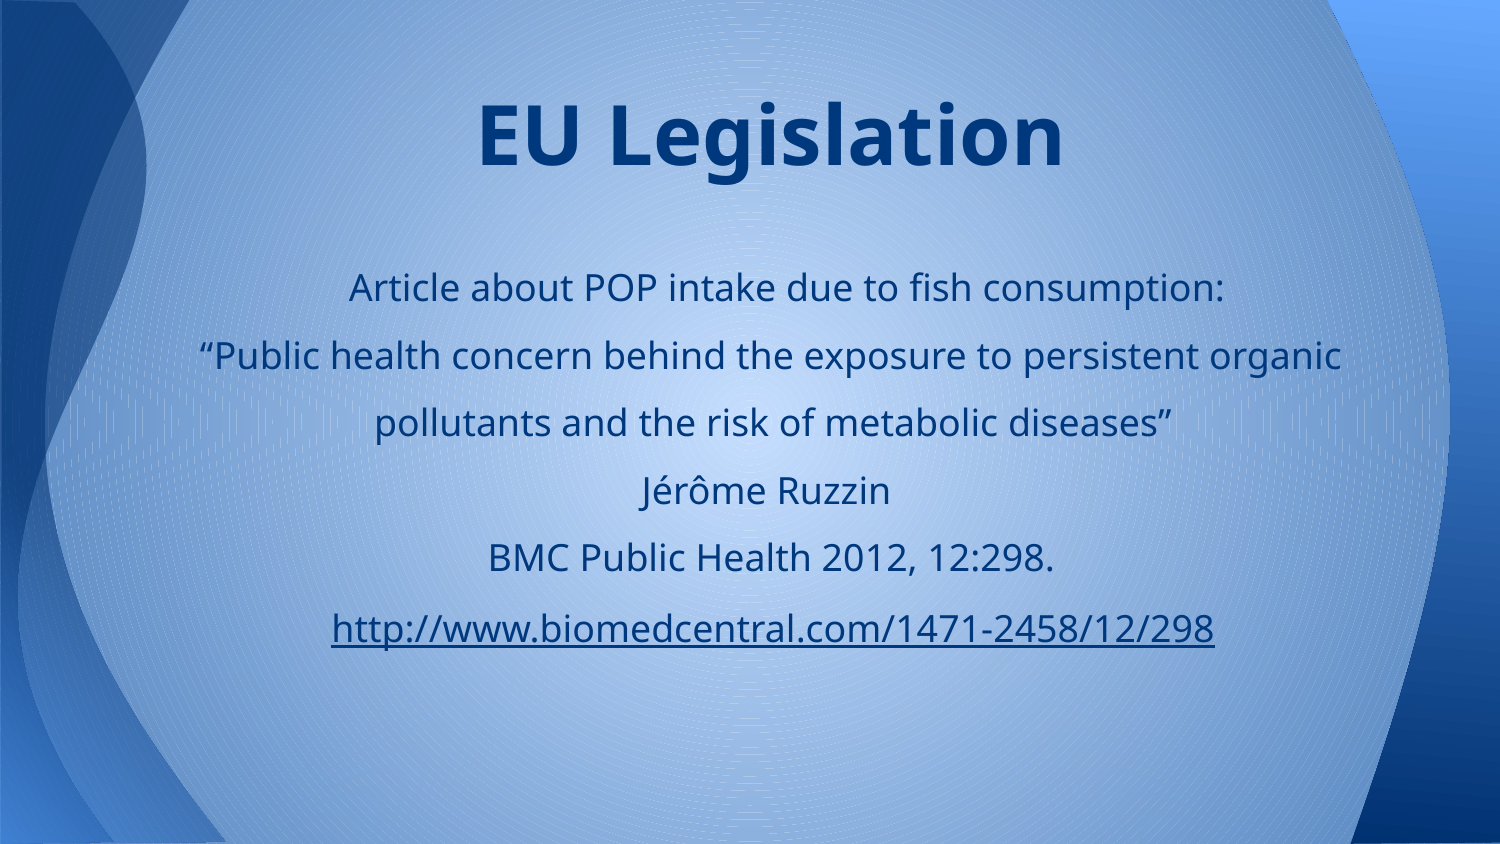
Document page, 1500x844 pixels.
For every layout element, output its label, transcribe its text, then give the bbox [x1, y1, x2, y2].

list Article about POP intake due to fish consumption: “Public health concern behind the exposure to persistent organic pollutants and the risk of metabolic diseases” Jérôme Ruzzin BMC Public Health 2012, 12:298.http://www.biomedcentral.com/1471-2458/12/298 [75, 204, 1425, 800]
title EU Legislation [75, 33, 1425, 197]
